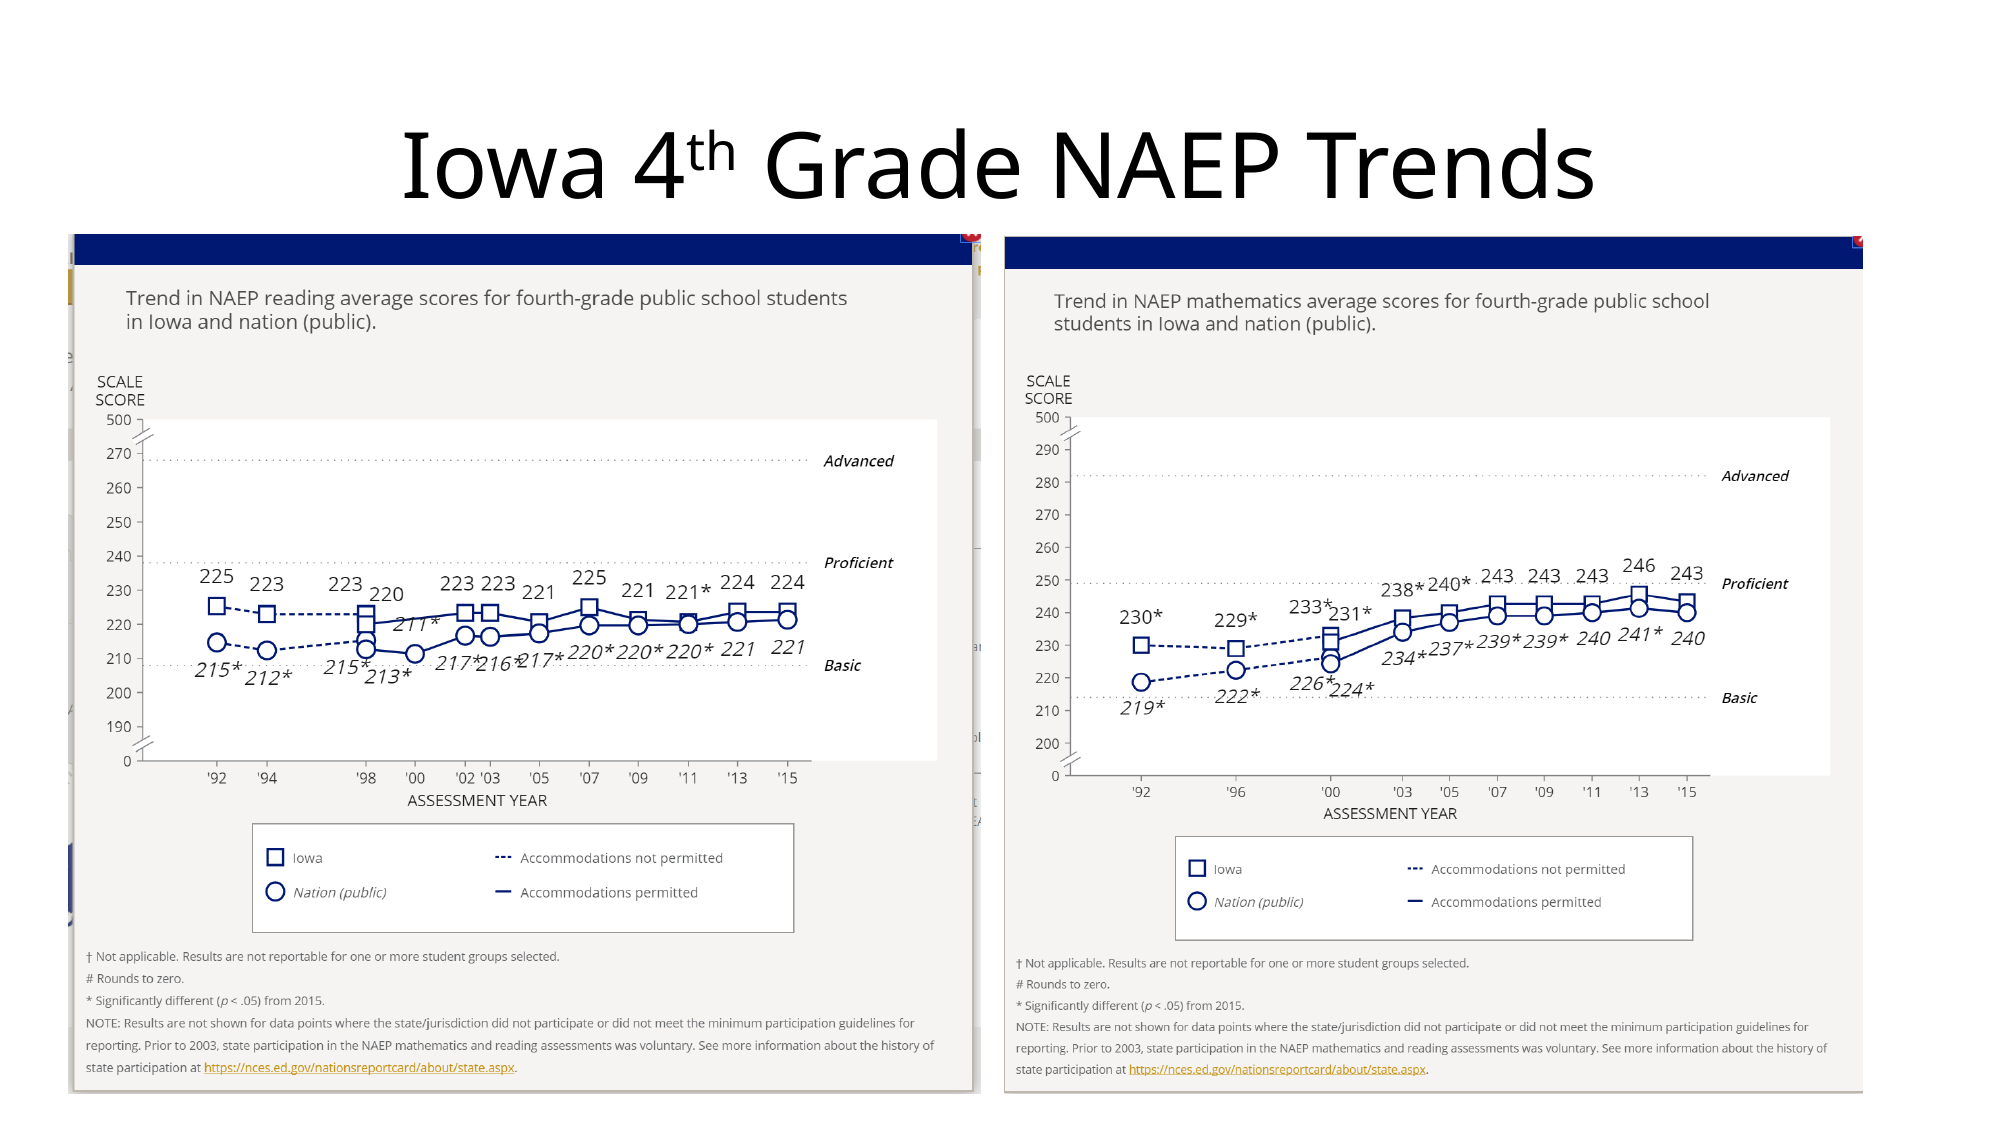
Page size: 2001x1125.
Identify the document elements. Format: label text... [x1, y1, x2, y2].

title Iowa 4th Grade NAEP Trends [137, 59, 1863, 278]
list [1004, 236, 1863, 1094]
picture [68, 234, 981, 1094]
